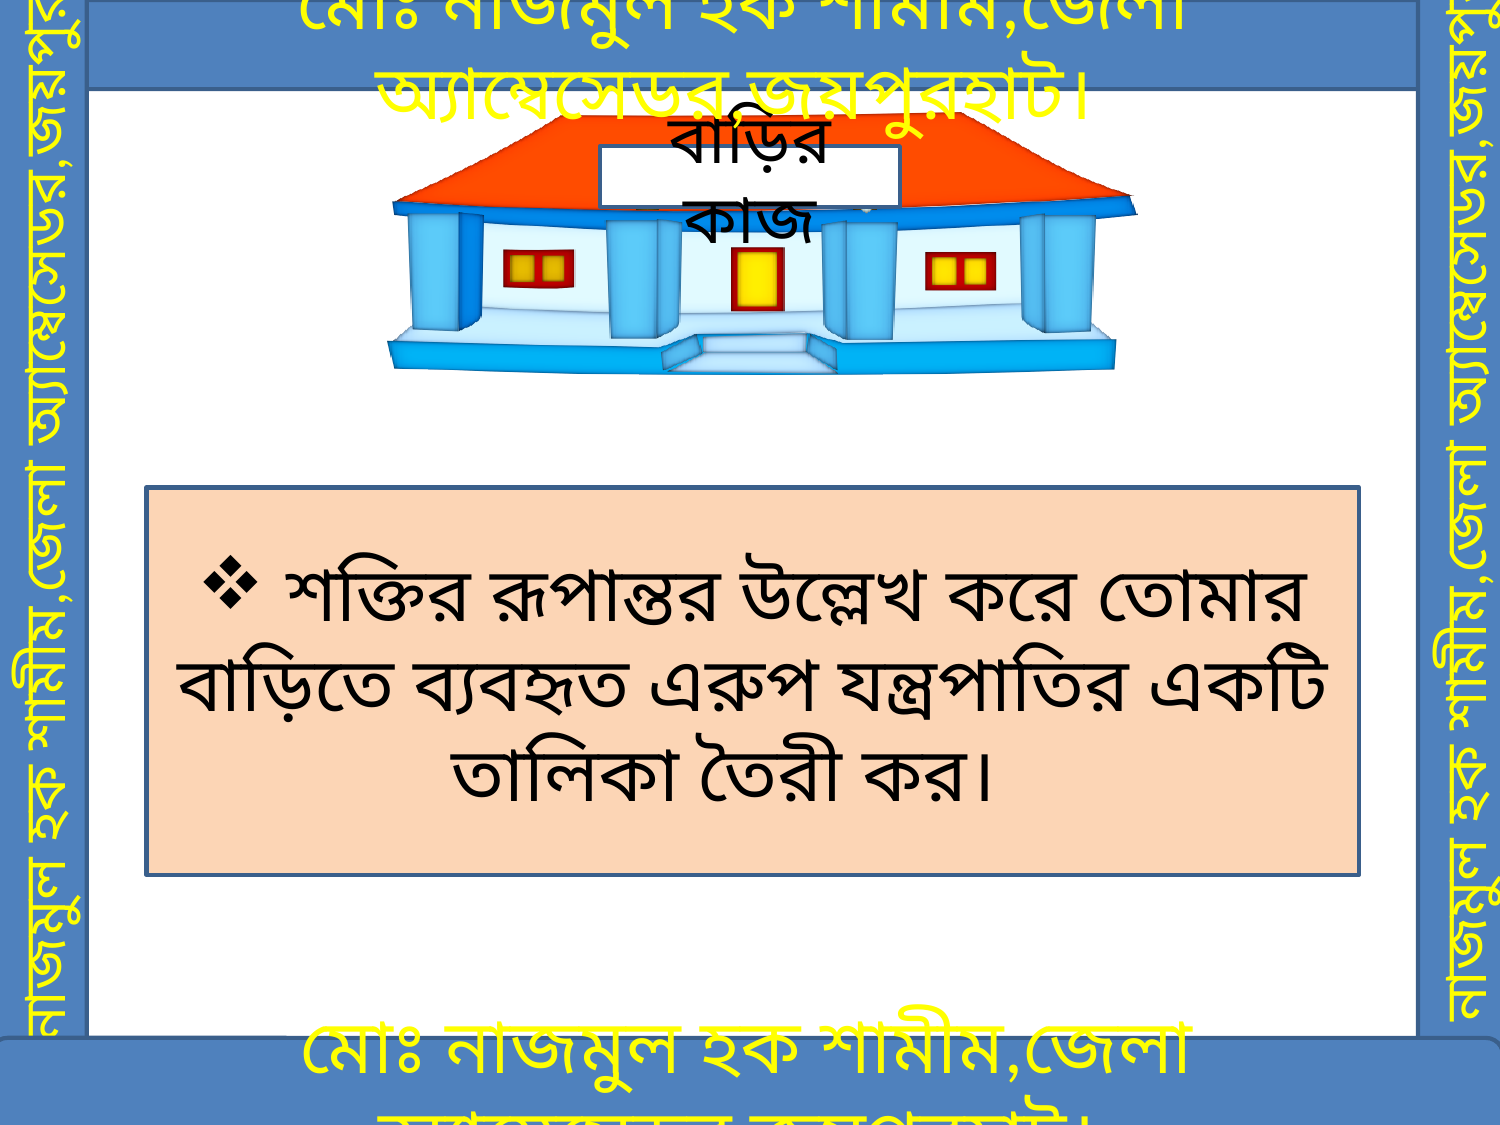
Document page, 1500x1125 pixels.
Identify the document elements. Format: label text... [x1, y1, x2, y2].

text_box মোঃ নাজমুল হক শামীম,জেলা অ্যাম্বেসেডর,জয়পুরহাট। [0, 1035, 1500, 1125]
text_box মোঃ নাজমুল হক শামীম,জেলা অ্যাম্বেসেডর,জয়পুরহাট। [0, 0, 89, 1037]
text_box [387, 112, 1138, 376]
text_box মোঃ নাজমুল হক শামীম,জেলা অ্যাম্বেসেডর,জয়পুরহাট। [1415, 0, 1500, 1040]
text_box মোঃ নাজমুল হক শামীম,জেলা অ্যাম্বেসেডর,জয়পুরহাট। [89, 0, 1415, 92]
text_box শক্তির রূপান্তর উল্লেখ করে তোমার বাড়িতে ব্যবহৃত এরুপ যন্ত্রপাতির একটি তালিকা তৈরী কর। [144, 485, 1361, 877]
